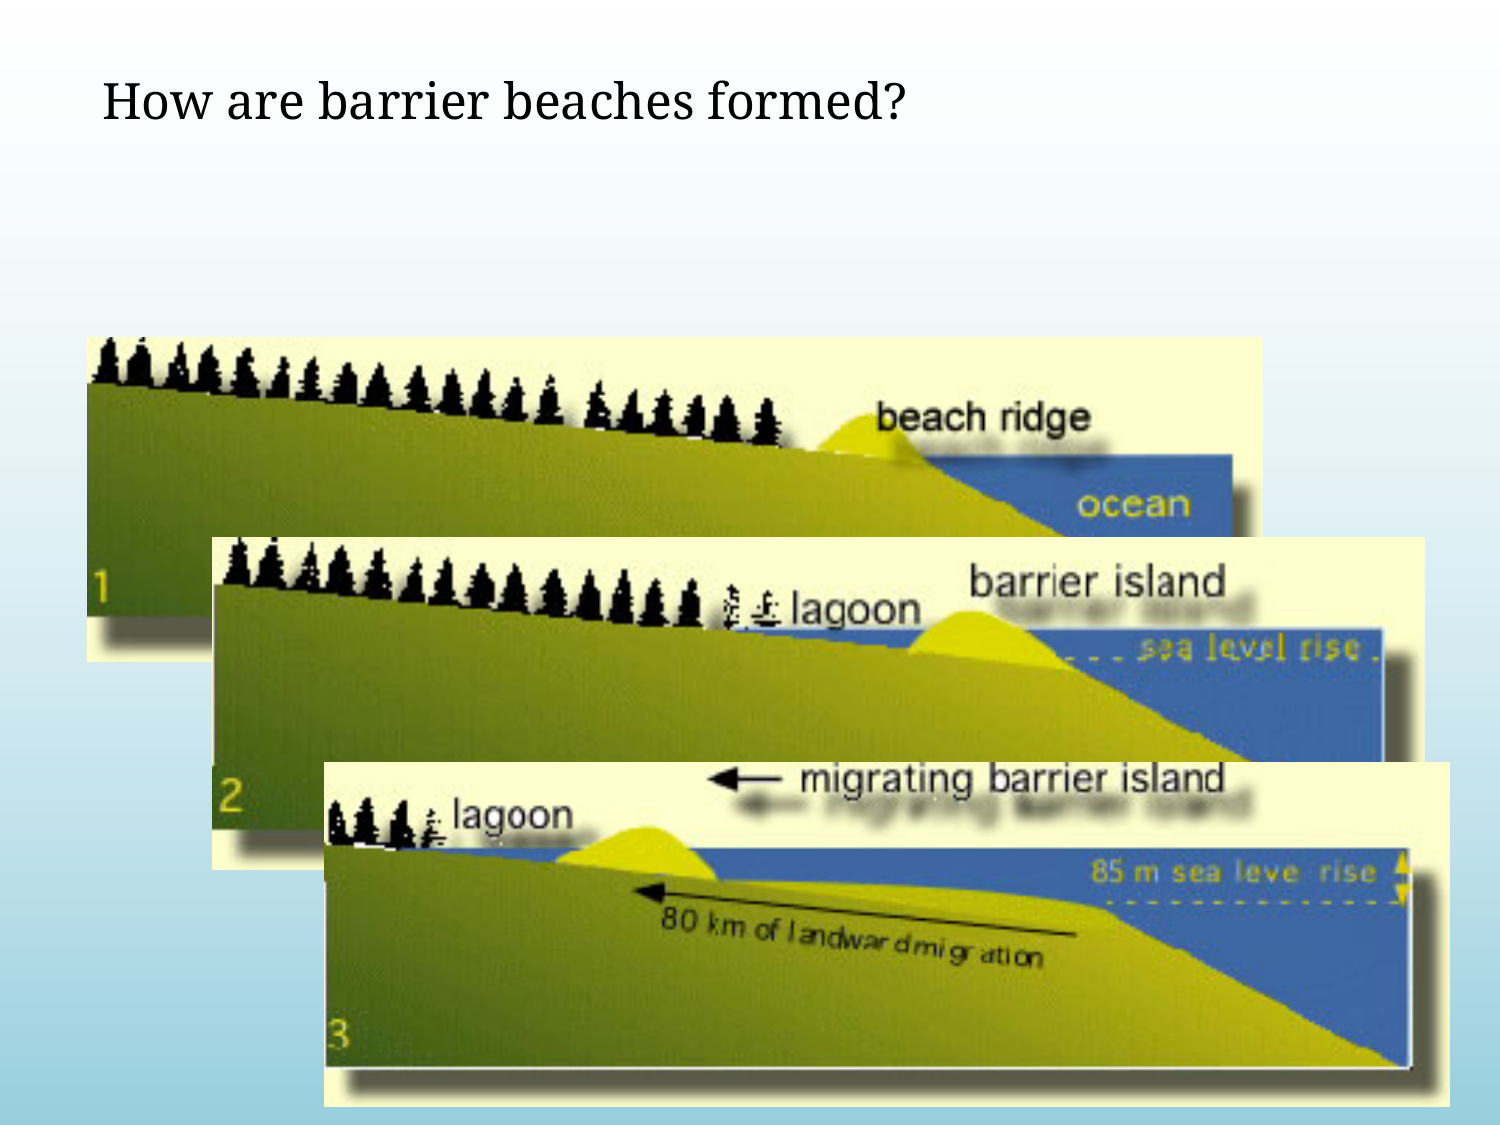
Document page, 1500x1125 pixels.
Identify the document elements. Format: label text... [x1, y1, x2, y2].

text_box How are barrier beaches formed? [87, 62, 1188, 138]
picture [87, 337, 1450, 1107]
